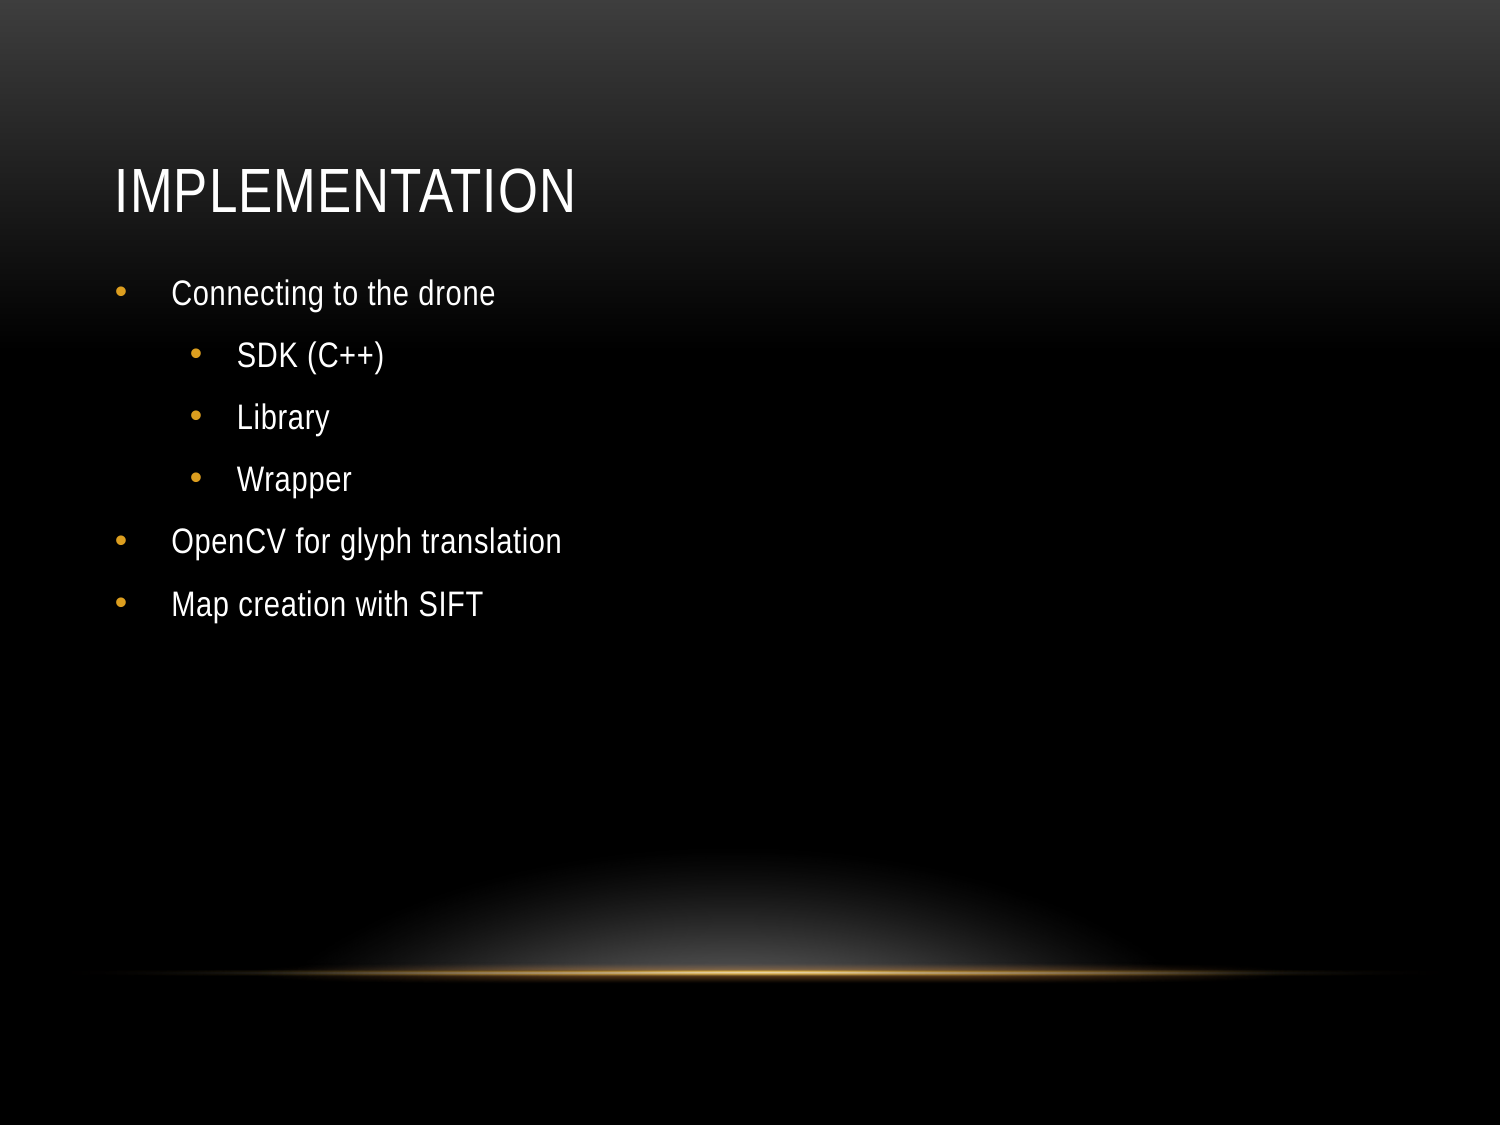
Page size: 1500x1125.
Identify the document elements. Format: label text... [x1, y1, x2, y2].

picture [0, 0, 1500, 1125]
list Connecting to the drone SDK (C++) Library Wrapper OpenCV for glyph translation Map creation with SIFT [99, 262, 1400, 938]
title Implementation [99, 45, 1400, 233]
